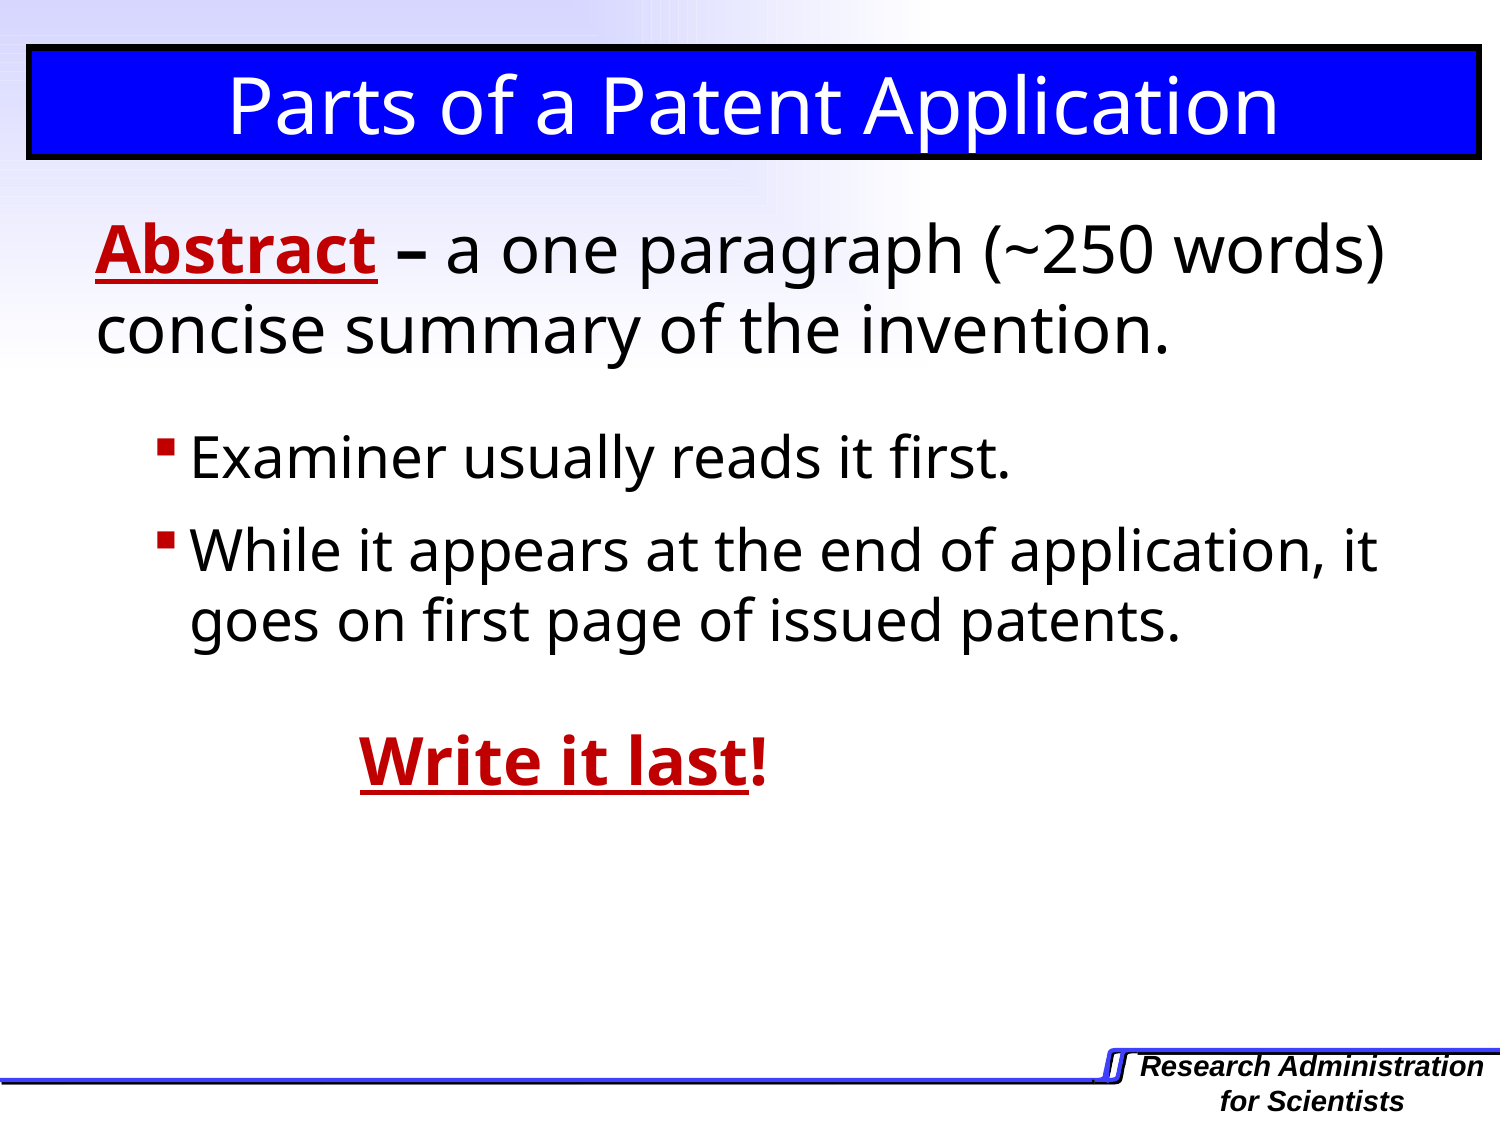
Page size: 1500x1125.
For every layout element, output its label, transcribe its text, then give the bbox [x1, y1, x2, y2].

text_box Parts of a Patent Application [29, 47, 1480, 158]
text_box Abstract – a one paragraph (~250 words) concise summary of the invention. Examiner usually reads it first. While it appears at the end of application, it goes on first page of issued patents. Write it last! [24, 199, 1500, 807]
